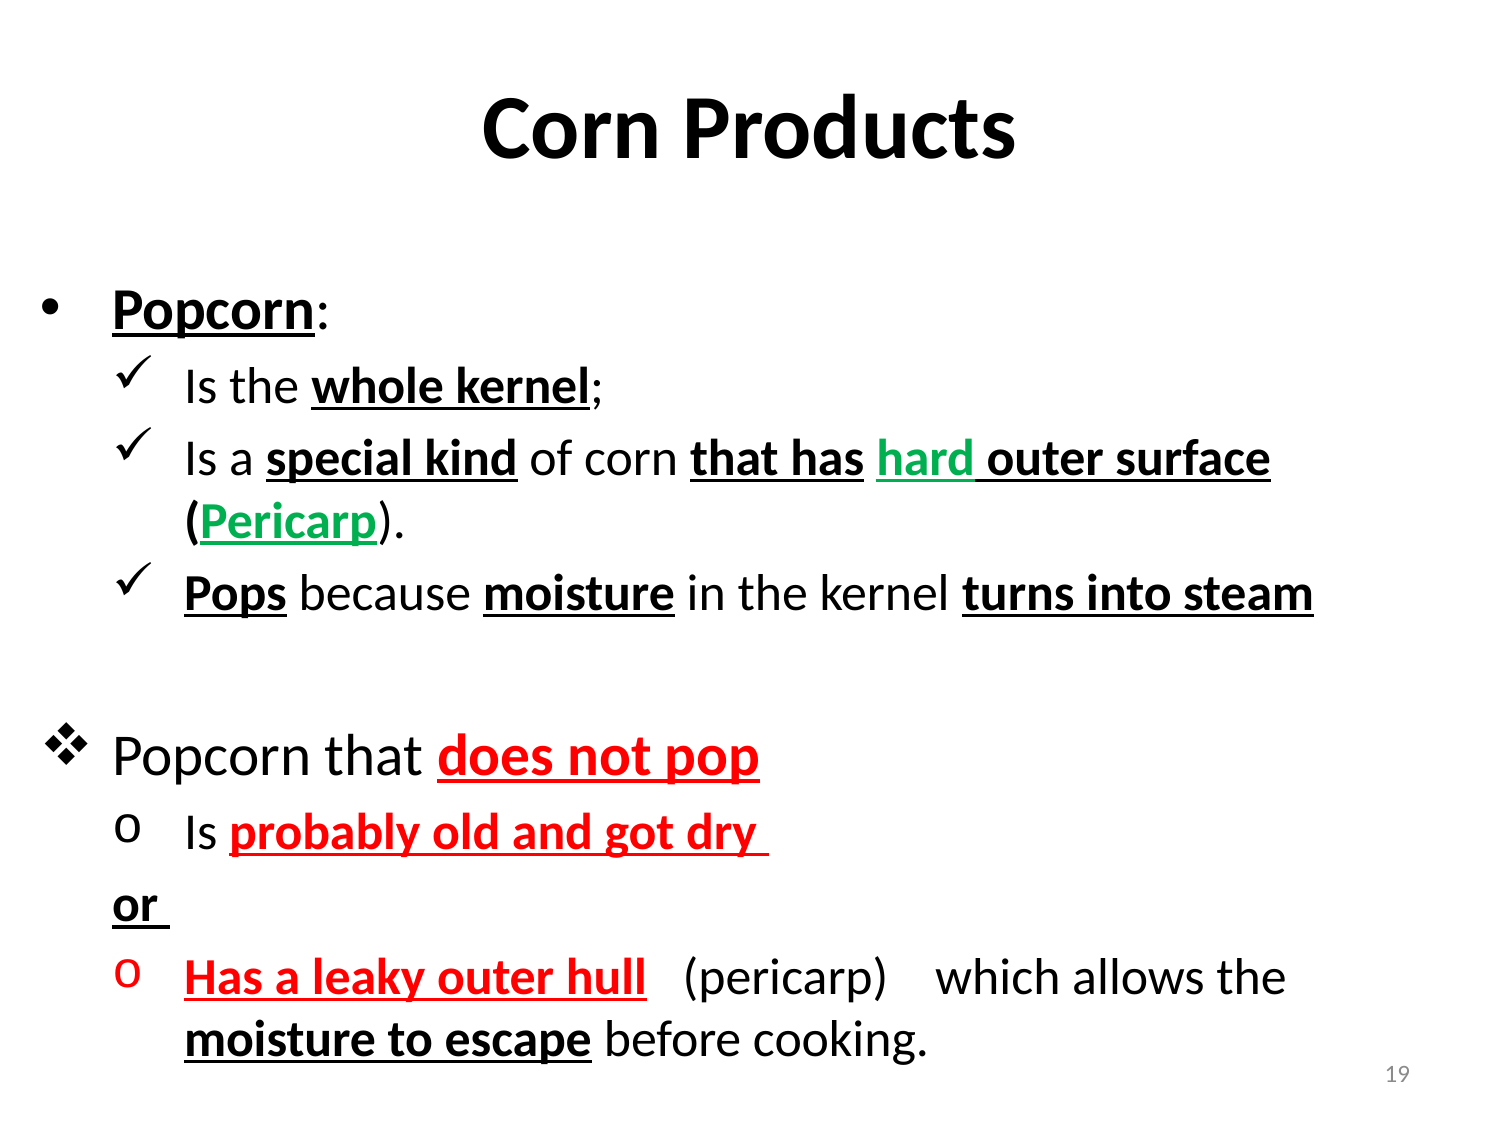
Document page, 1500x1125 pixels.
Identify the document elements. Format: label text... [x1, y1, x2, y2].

title Corn Products [112, 1, 1388, 243]
subtitle Popcorn: Is the whole kernel; Is a special kind of corn that has hard outer surface (Pericarp). Pops because moisture in the kernel turns into steam Popcorn that does not pop Is probably old and got dry or Has a leaky outer hull (pericarp) which allows the moisture to escape before cooking. [24, 262, 1475, 1075]
slide_number 19 [1074, 1042, 1425, 1103]
